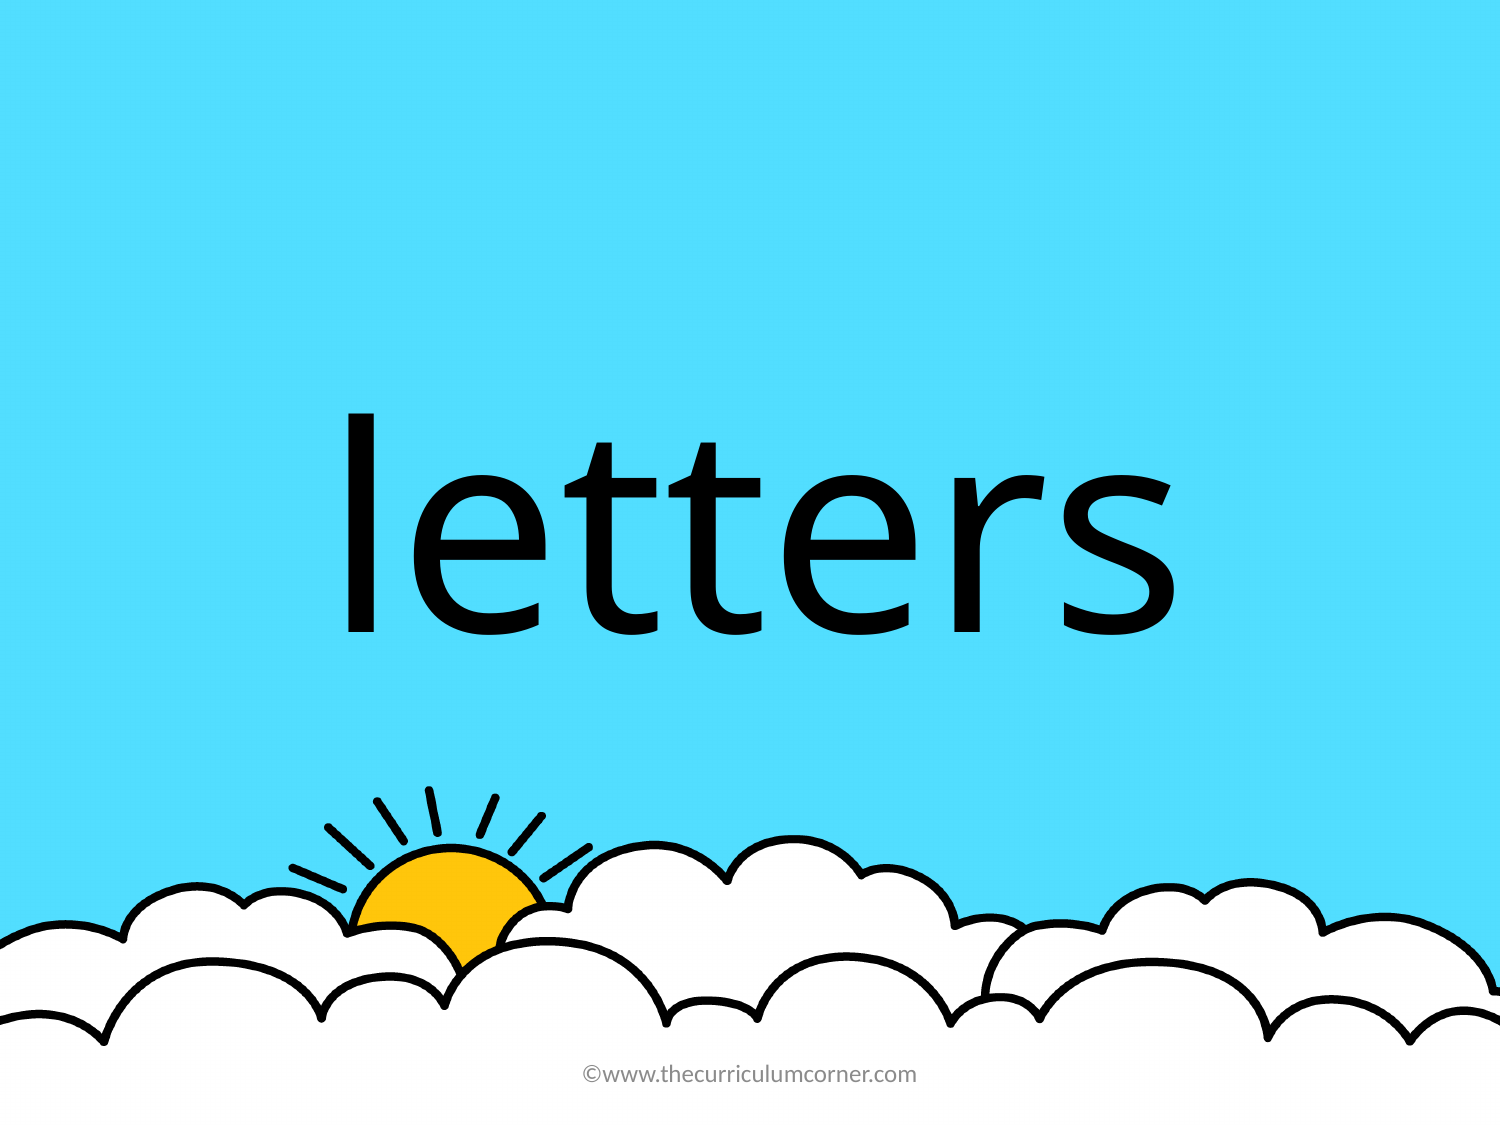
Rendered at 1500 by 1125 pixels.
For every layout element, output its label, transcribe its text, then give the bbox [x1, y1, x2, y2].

picture [0, 0, 1500, 1125]
text_box letters [132, 337, 1379, 698]
footer ©www.thecurriculumcorner.com [496, 1042, 1004, 1103]
